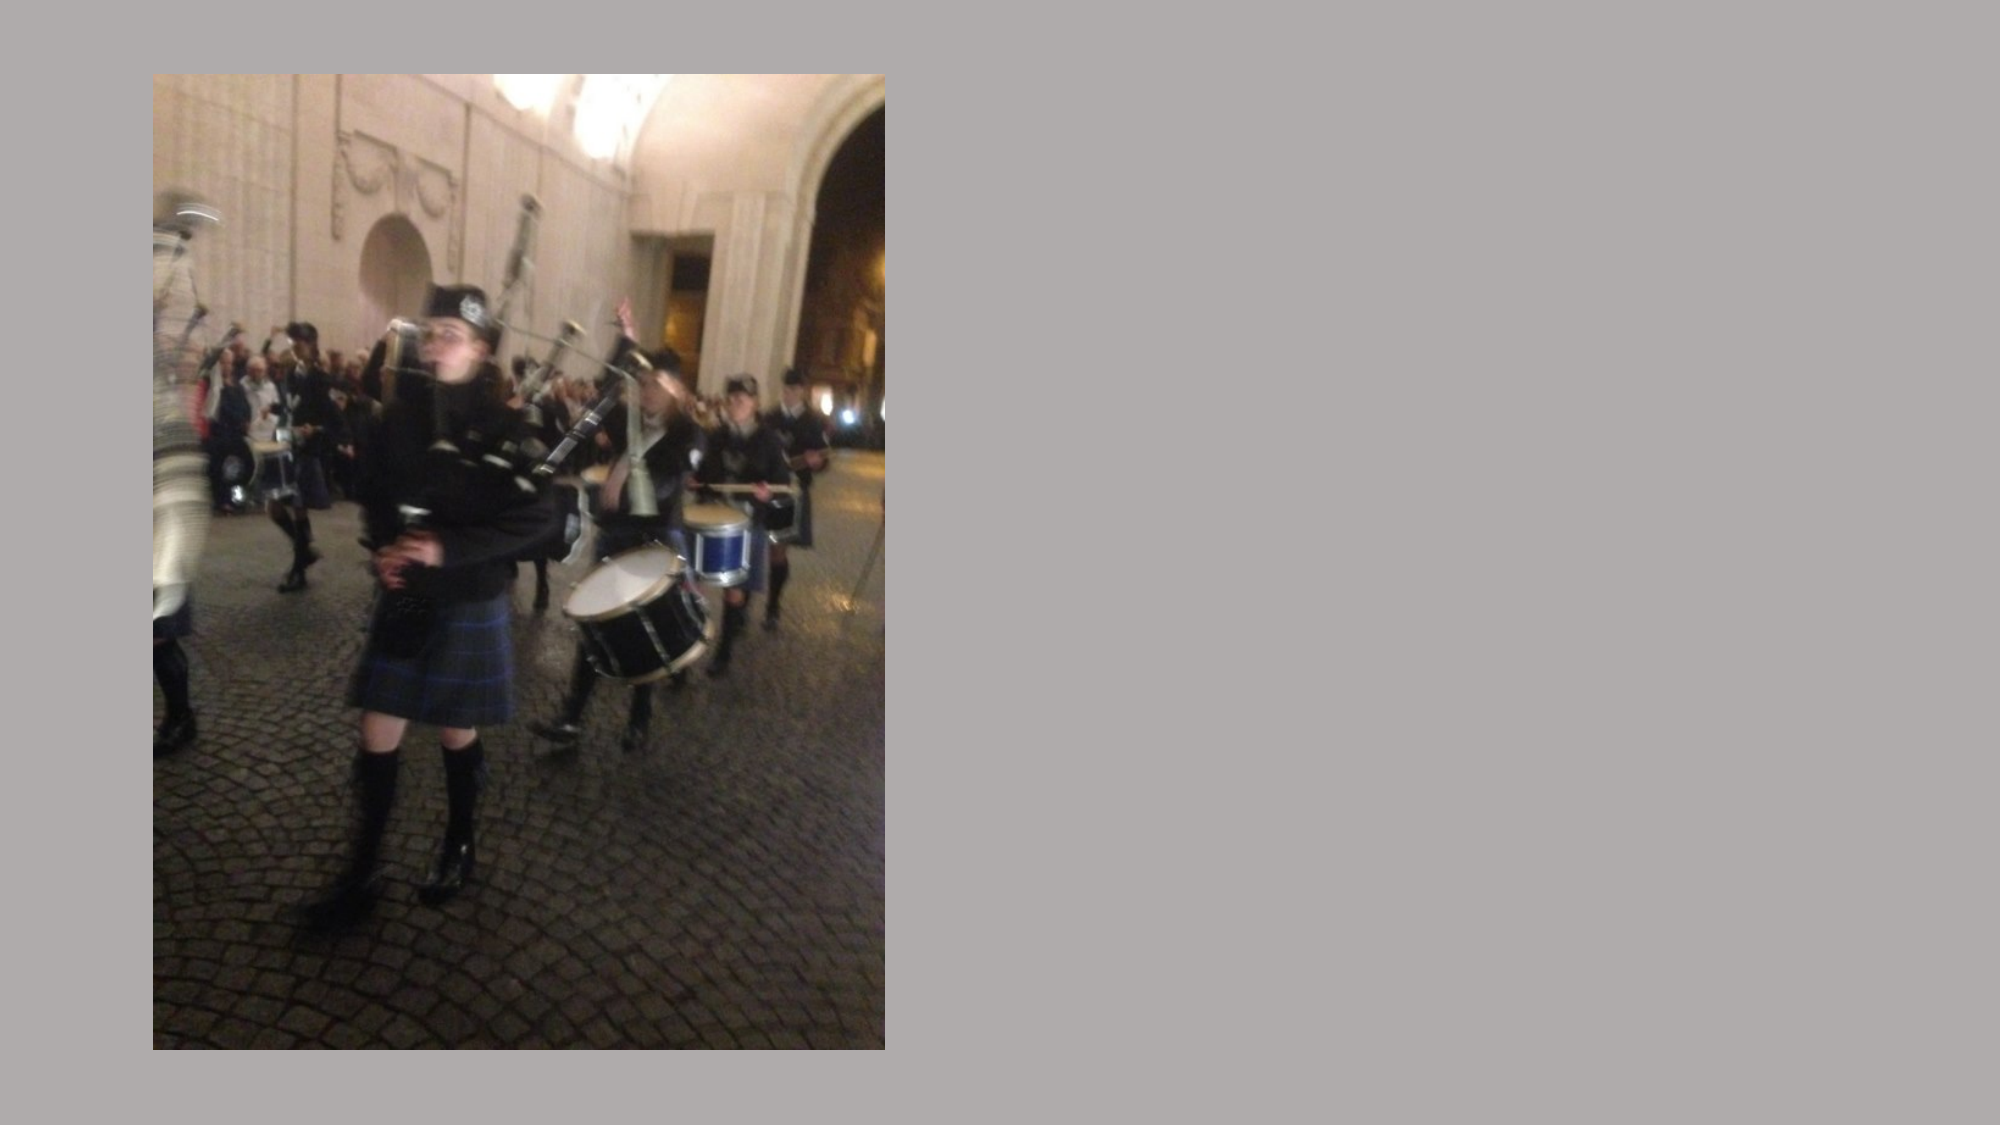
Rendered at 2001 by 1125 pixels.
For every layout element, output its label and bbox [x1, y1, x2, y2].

picture [153, 74, 885, 1050]
